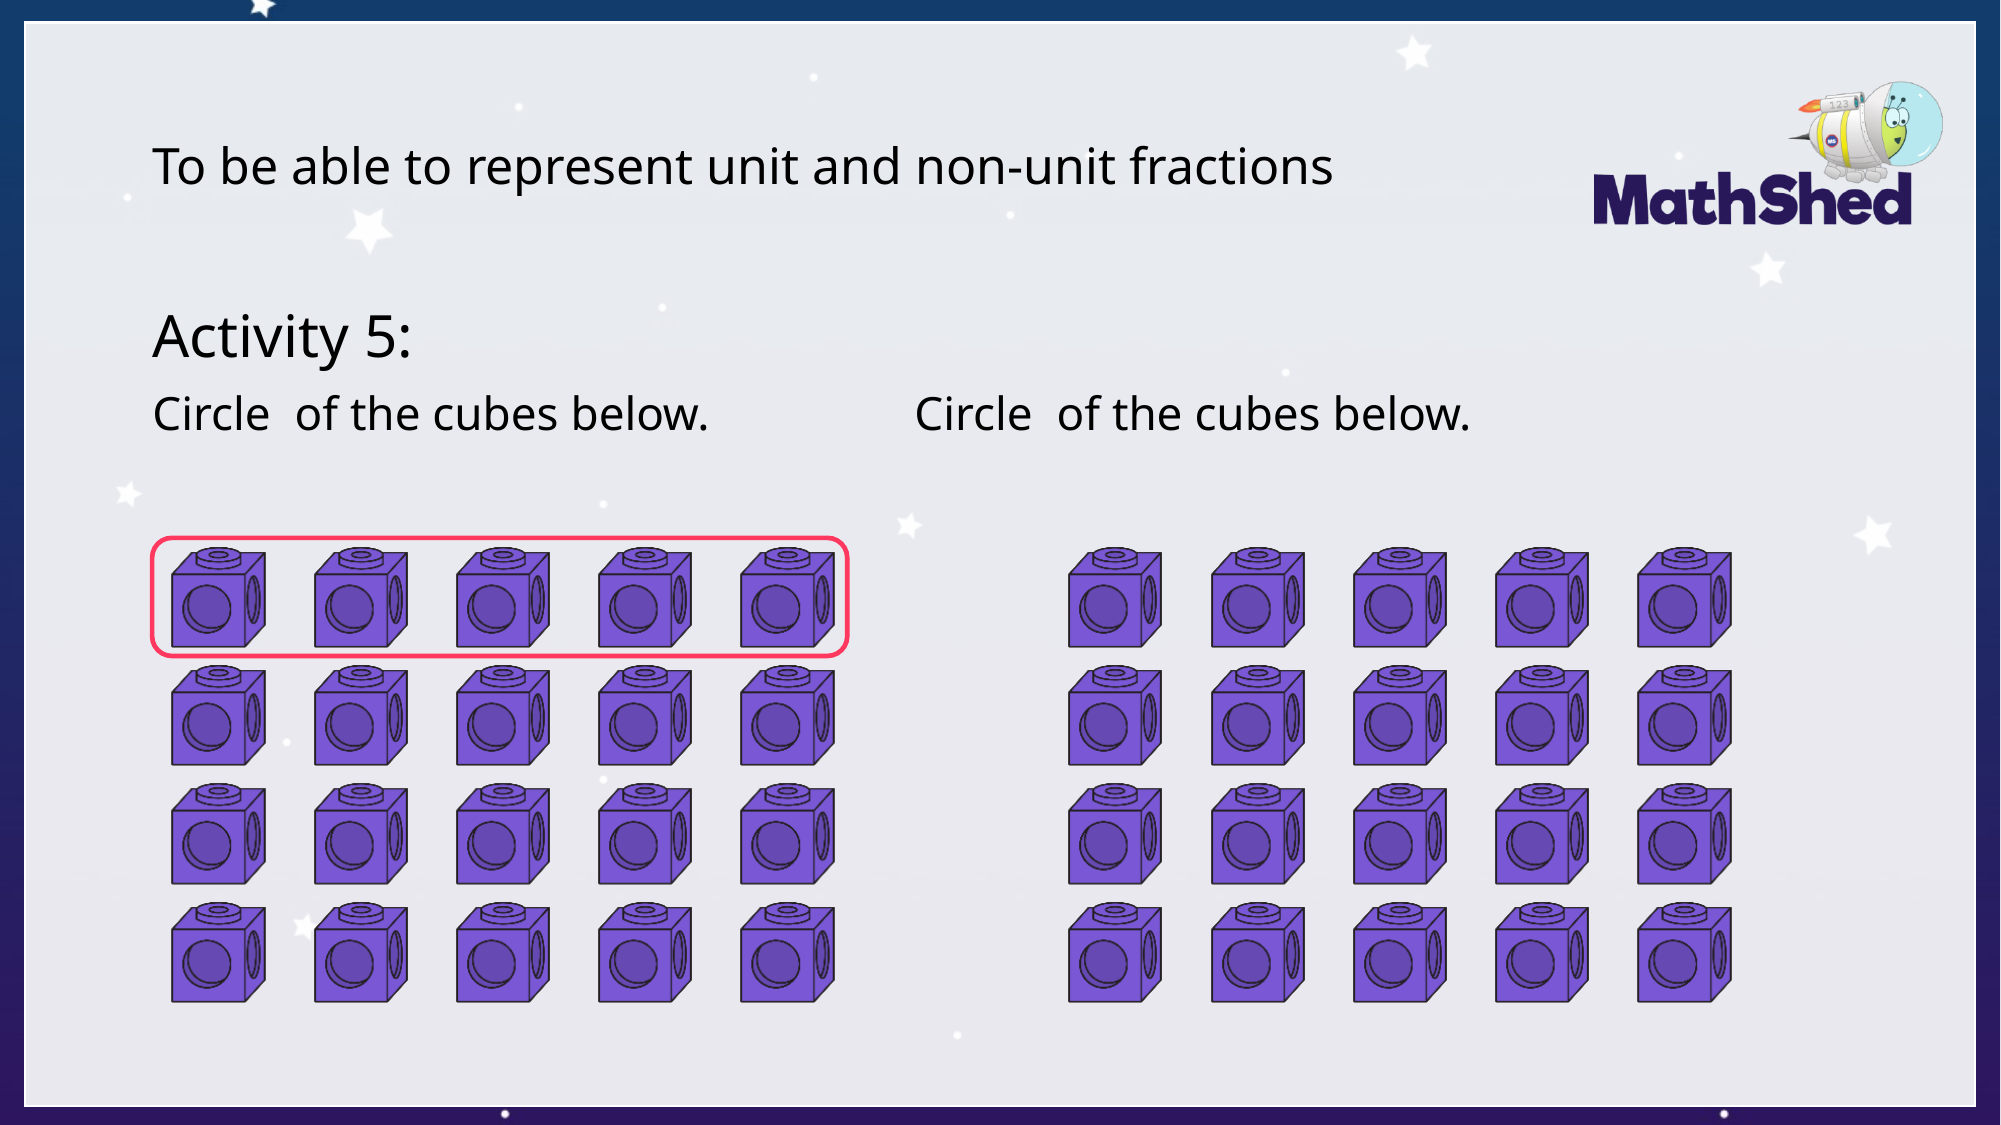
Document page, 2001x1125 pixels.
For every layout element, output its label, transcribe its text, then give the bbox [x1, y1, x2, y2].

title To be able to represent unit and non-unit fractions [137, 59, 1578, 278]
picture [0, 0, 2001, 1125]
text_box [151, 536, 839, 658]
